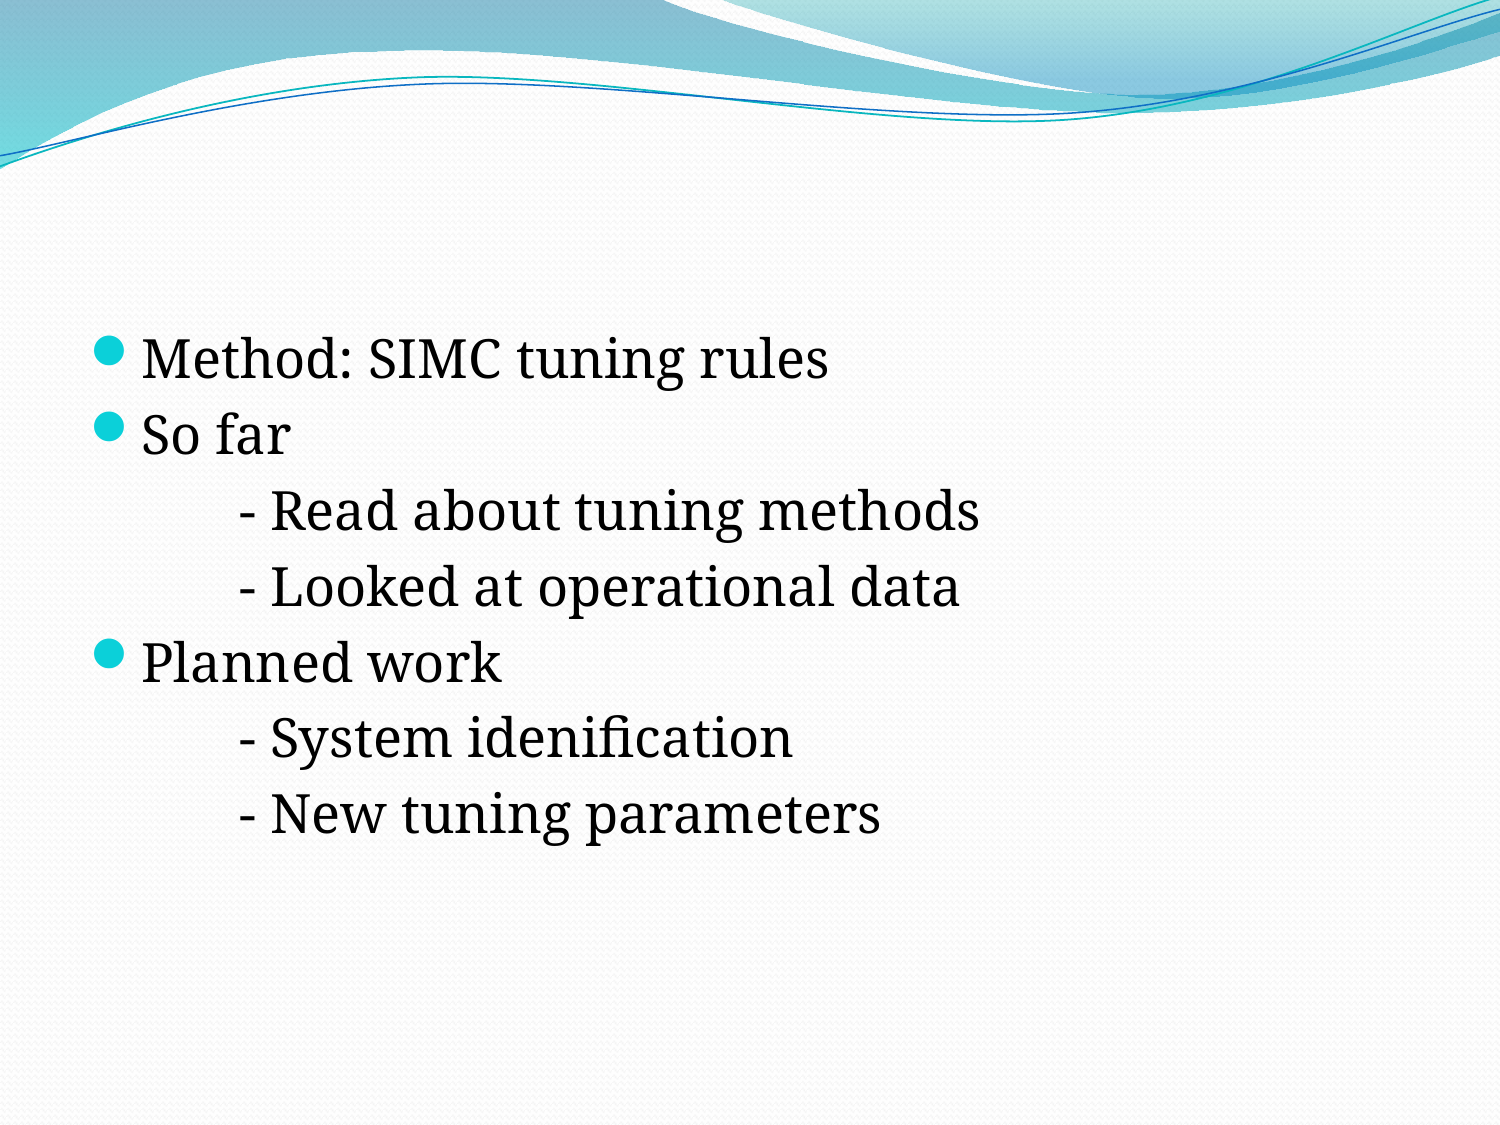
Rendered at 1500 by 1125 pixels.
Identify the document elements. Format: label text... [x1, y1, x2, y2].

list Method: SIMC tuning rules So far - Read about tuning methods - Looked at operational data Planned work - System idenification - New tuning parameters [75, 317, 1425, 1038]
